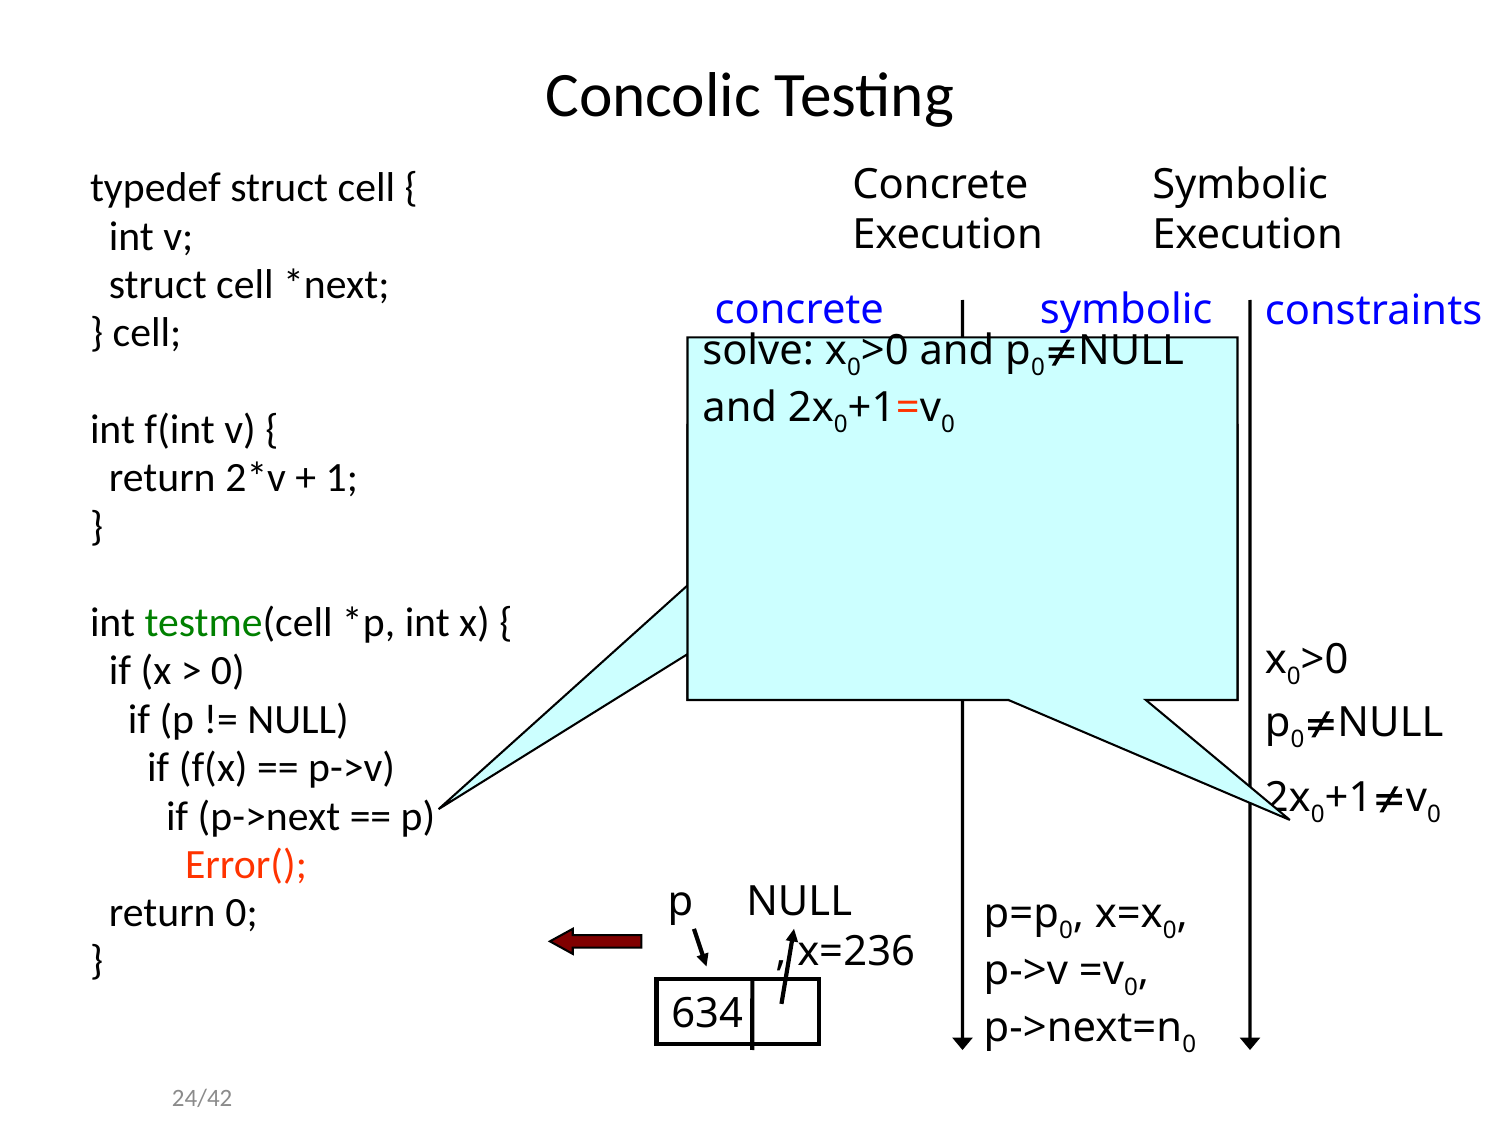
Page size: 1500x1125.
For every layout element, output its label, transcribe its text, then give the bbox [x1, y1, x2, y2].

text_box Symbolic Execution [1137, 149, 1388, 265]
list typedef struct cell { int v; struct cell *next; } cell; int f(int v) { return 2*v + 1; } int testme(cell *p, int x) { if (x > 0) if (p != NULL) if (f(x) == p->v) if (p->next == p) Error(); return 0; } [75, 162, 738, 1038]
title Concolic Testing [75, 45, 1425, 138]
text_box p0NULL [1250, 687, 1500, 760]
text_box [549, 866, 1257, 1051]
text_box 2x0+1v0 [1250, 762, 1500, 835]
text_box x0>0 [1250, 624, 1500, 687]
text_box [699, 274, 1500, 391]
text_box Concrete Execution [837, 149, 1088, 265]
text_box [438, 585, 687, 810]
text_box solve: x0>0 and p0NULL and 2x0+1=v0 [687, 337, 1290, 820]
